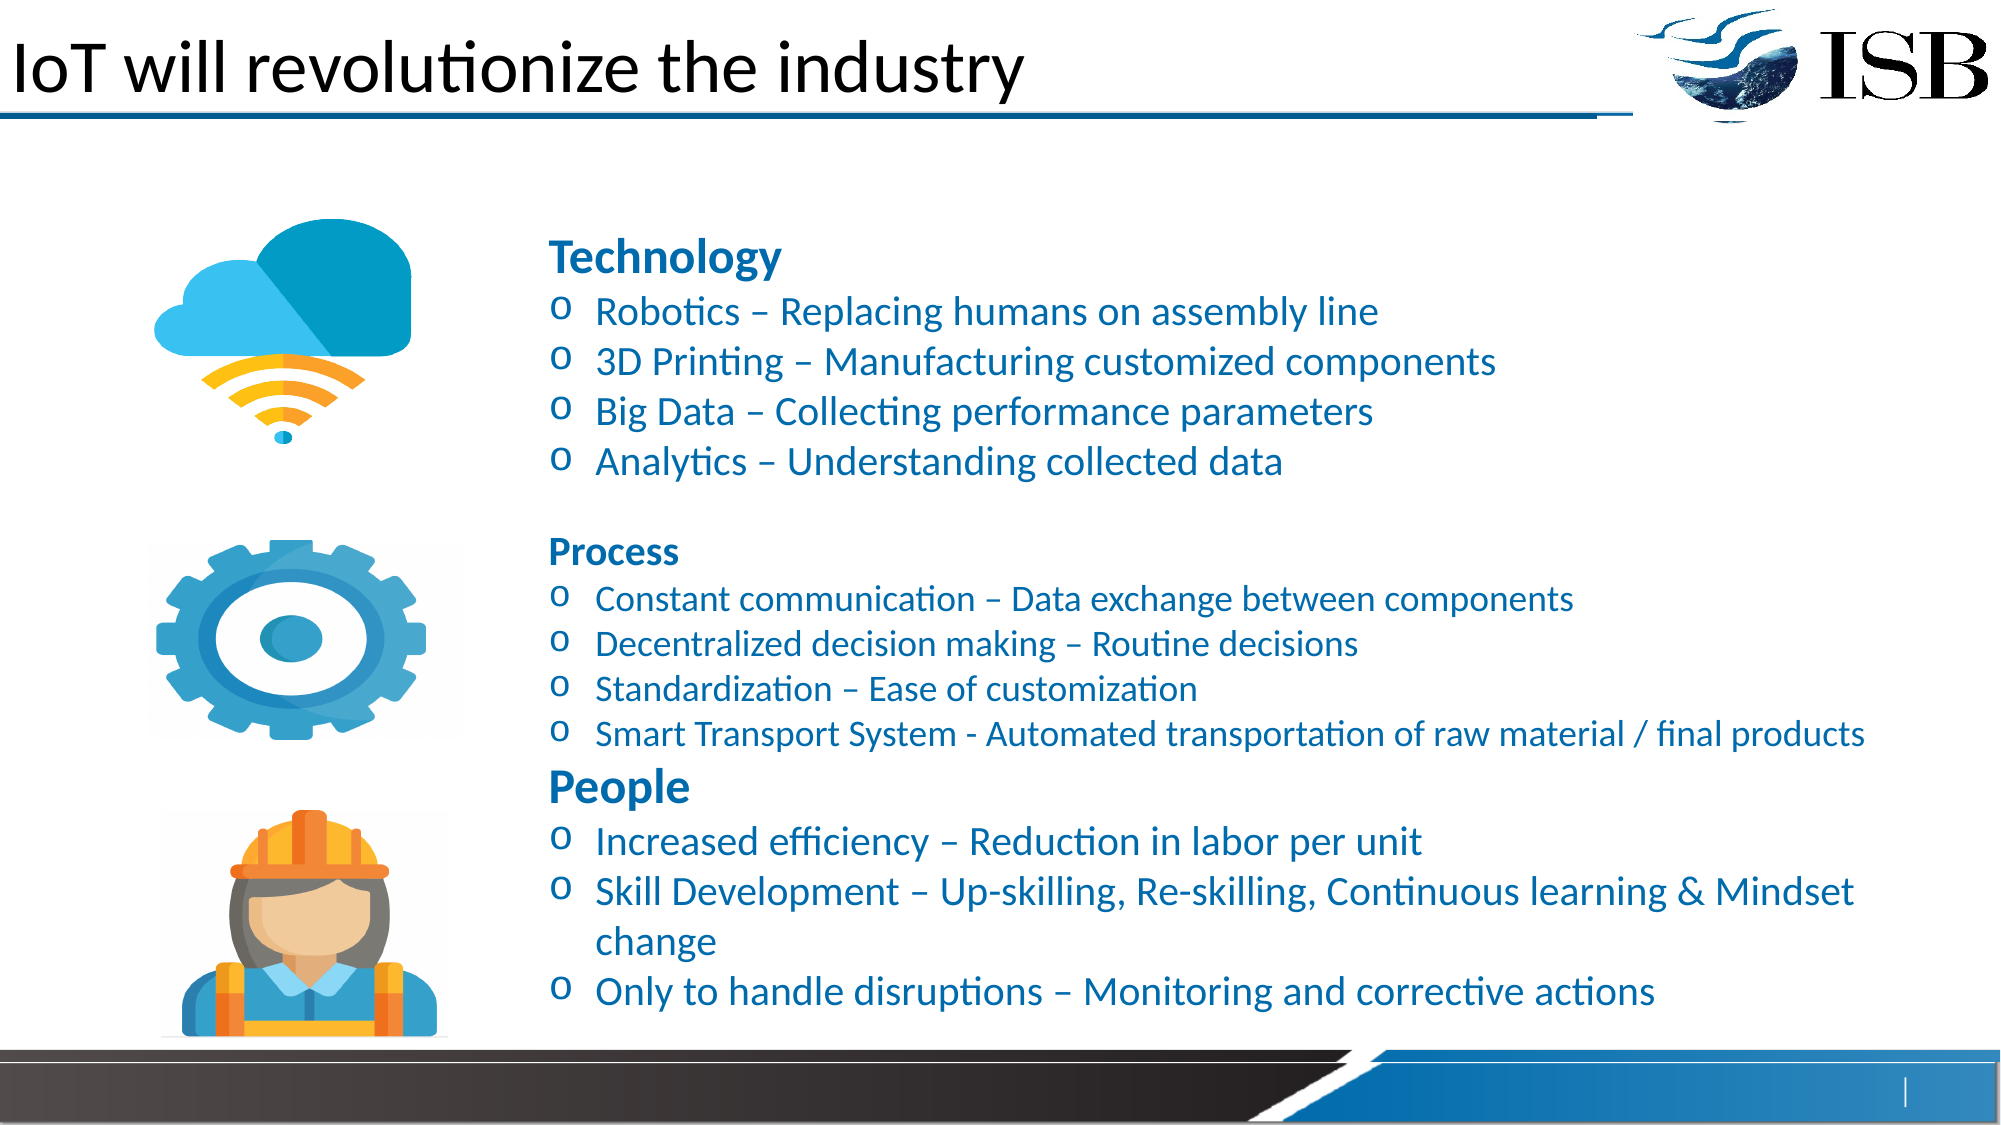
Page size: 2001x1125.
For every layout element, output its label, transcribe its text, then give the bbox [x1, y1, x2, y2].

text_box Technology Robotics – Replacing humans on assembly line 3D Printing – Manufacturing customized components Big Data – Collecting performance parameters Analytics – Understanding collected data Process Constant communication – Data exchange between components Decentralized decision making – Routine decisions Standardization – Ease of customization Smart Transport System - Automated transportation of raw material / final products People Increased efficiency – Reduction in labor per unit Skill Development – Up-skilling, Re-skilling, Continuous learning & Mindset change Only to handle disruptions – Monitoring and corrective actions [533, 216, 1974, 1060]
picture [0, 0, 2001, 1125]
text_box IoT will revolutionize the industry [0, 9, 1632, 115]
